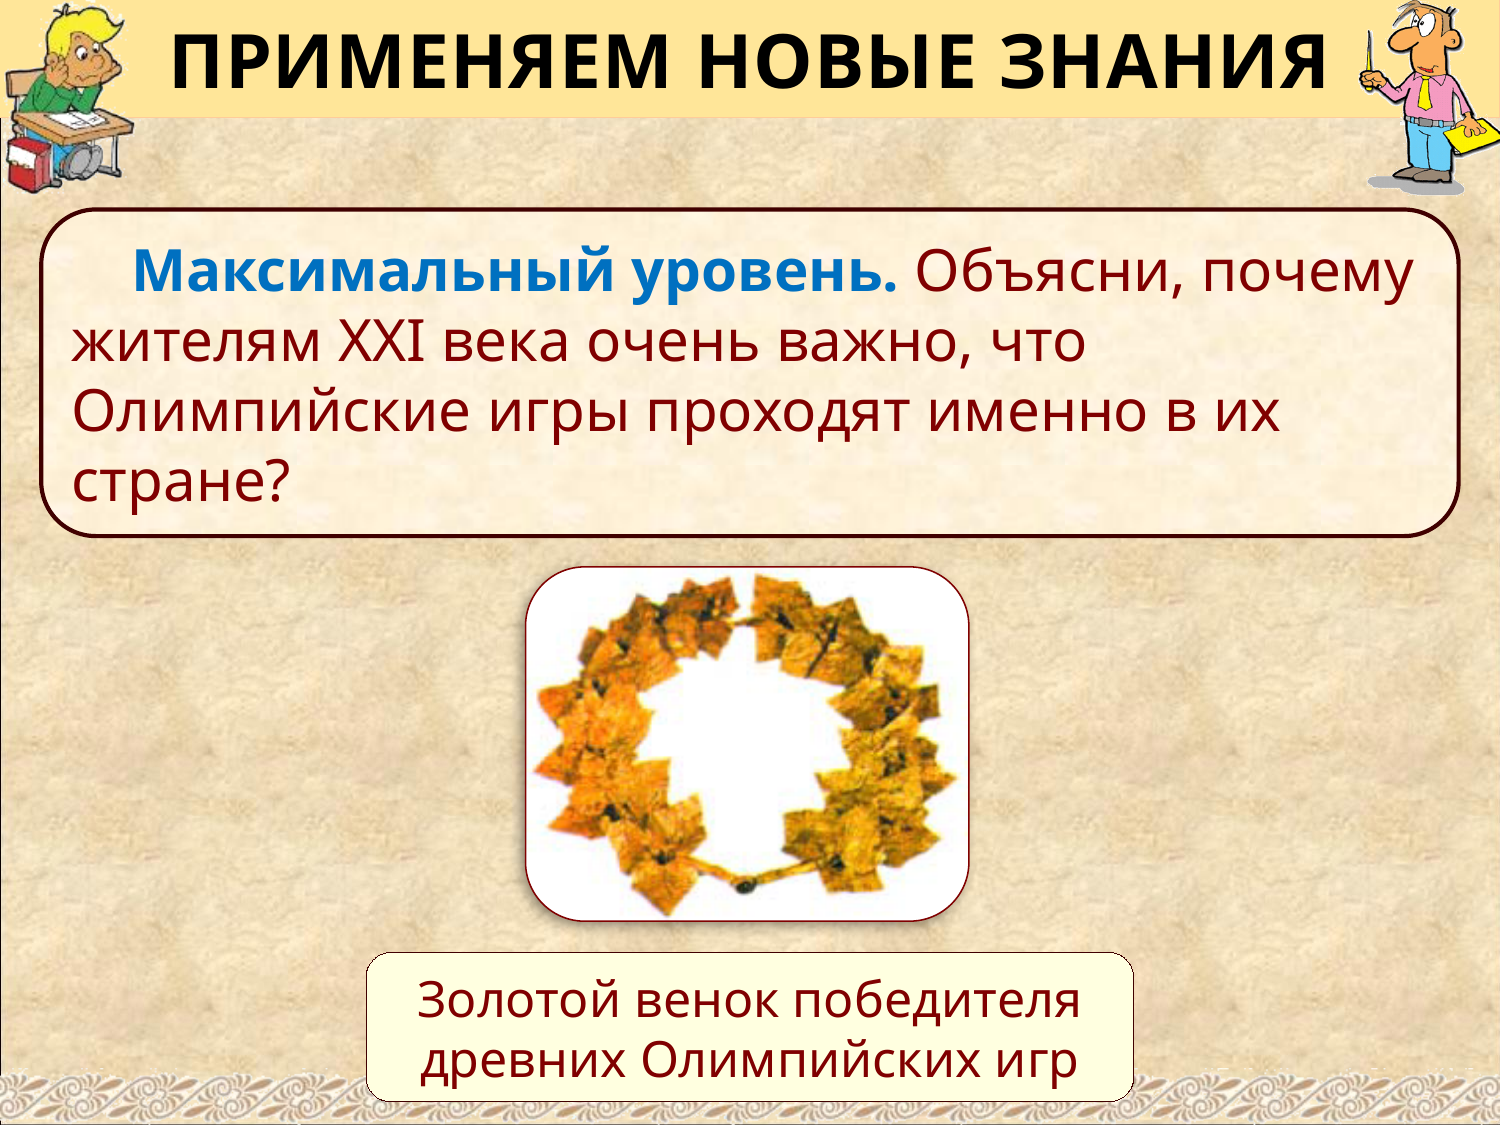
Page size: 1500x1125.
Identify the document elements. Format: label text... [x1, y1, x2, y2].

text_box Максимальный уровень. Объясни, почему жителям XXI века очень важно, что Олимпийские игры проходят именно в их стране? [41, 209, 1459, 537]
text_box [1351, 0, 1500, 197]
title ПРИМЕНЯЕМ НОВЫЕ ЗНАНИЯ [167, 0, 1346, 119]
text_box Золотой венок победителя древних Олимпийских игр [366, 952, 1134, 1102]
picture [0, 118, 1500, 1125]
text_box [2, 0, 163, 197]
